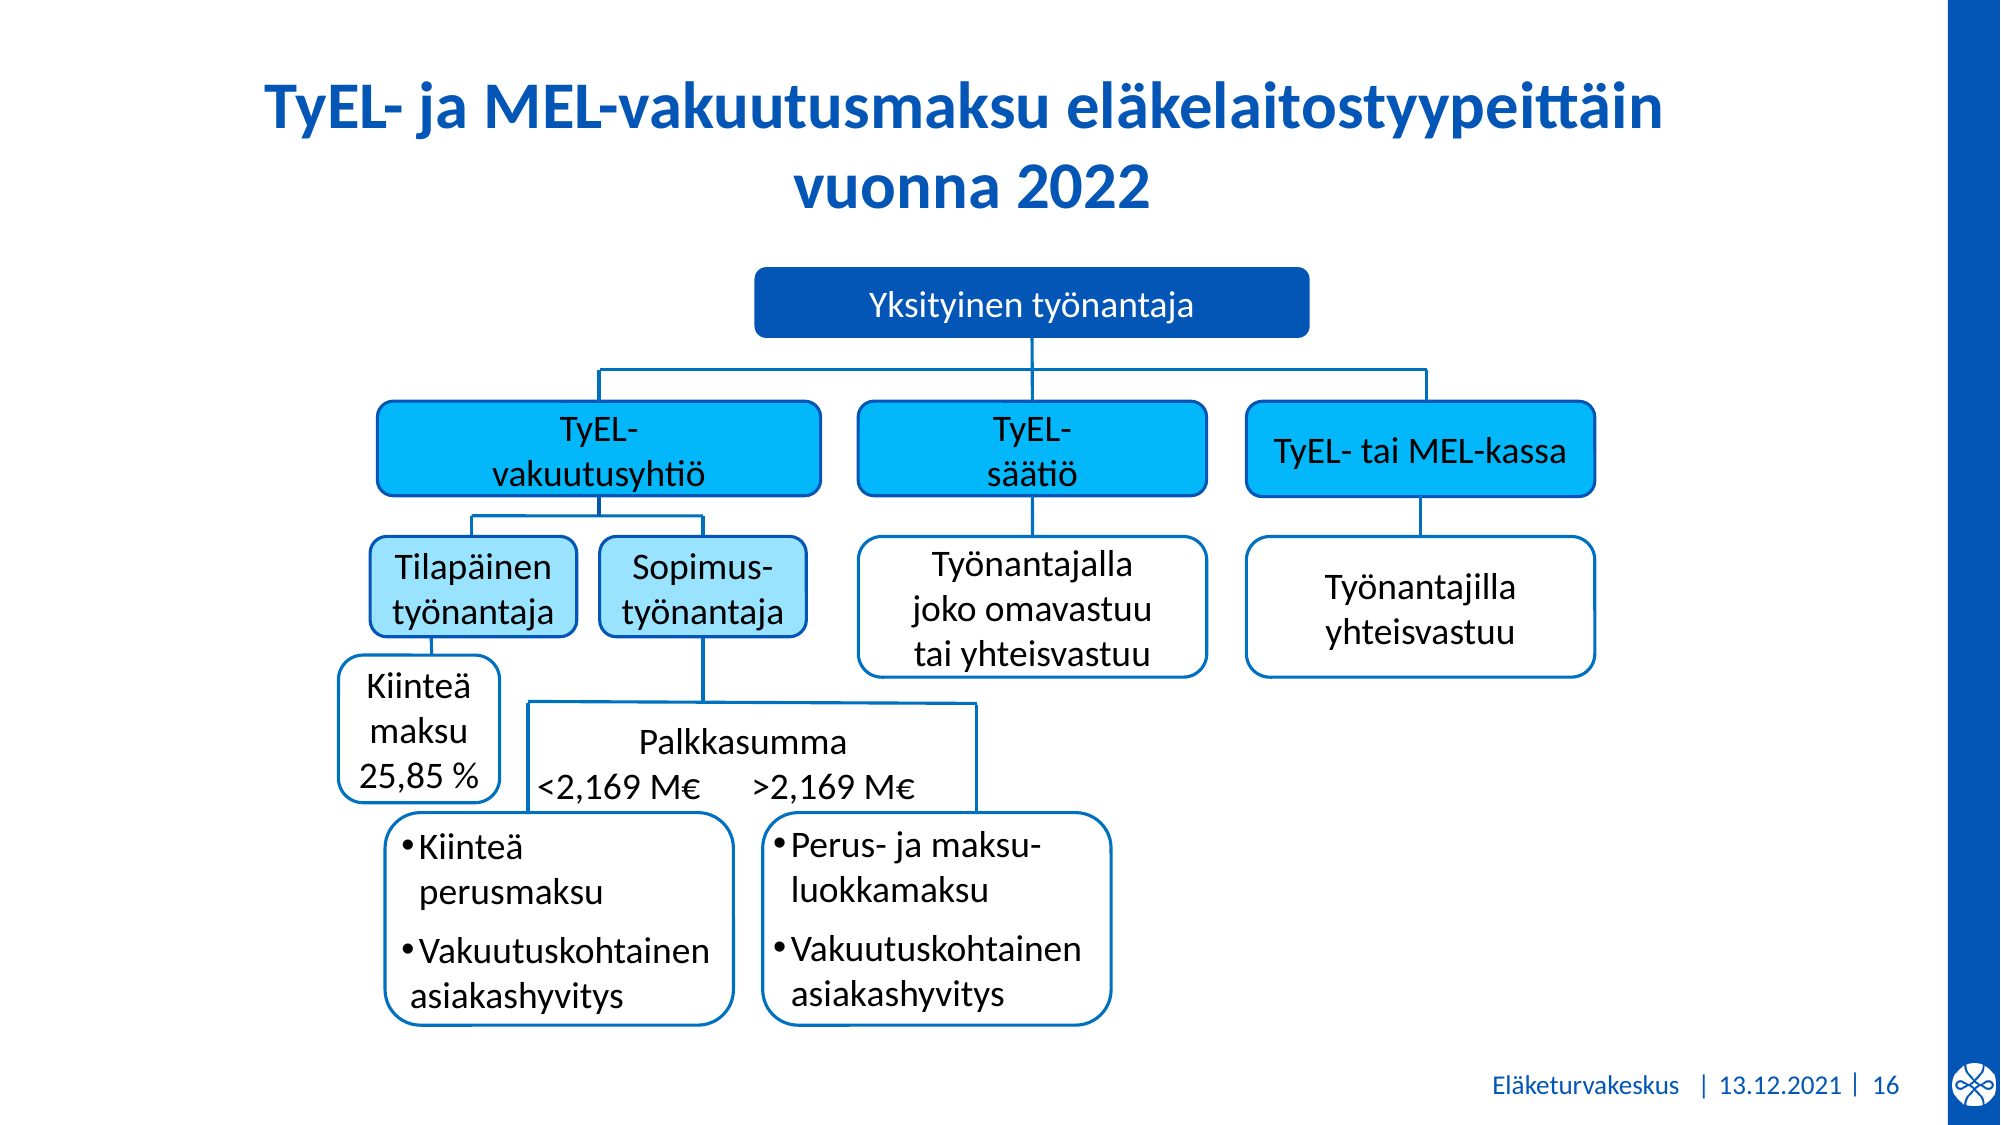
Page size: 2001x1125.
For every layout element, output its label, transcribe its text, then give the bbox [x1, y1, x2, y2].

footer Eläketurvakeskus | [729, 1057, 1722, 1111]
title TyEL- ja MEL-vakuutusmaksu eläkelaitostyypeittäin vuonna 2022 [0, 54, 1945, 222]
slide_number 16 [1857, 1057, 1924, 1111]
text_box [338, 267, 1595, 1026]
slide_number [1722, 1057, 1853, 1111]
picture [1952, 1063, 1996, 1106]
